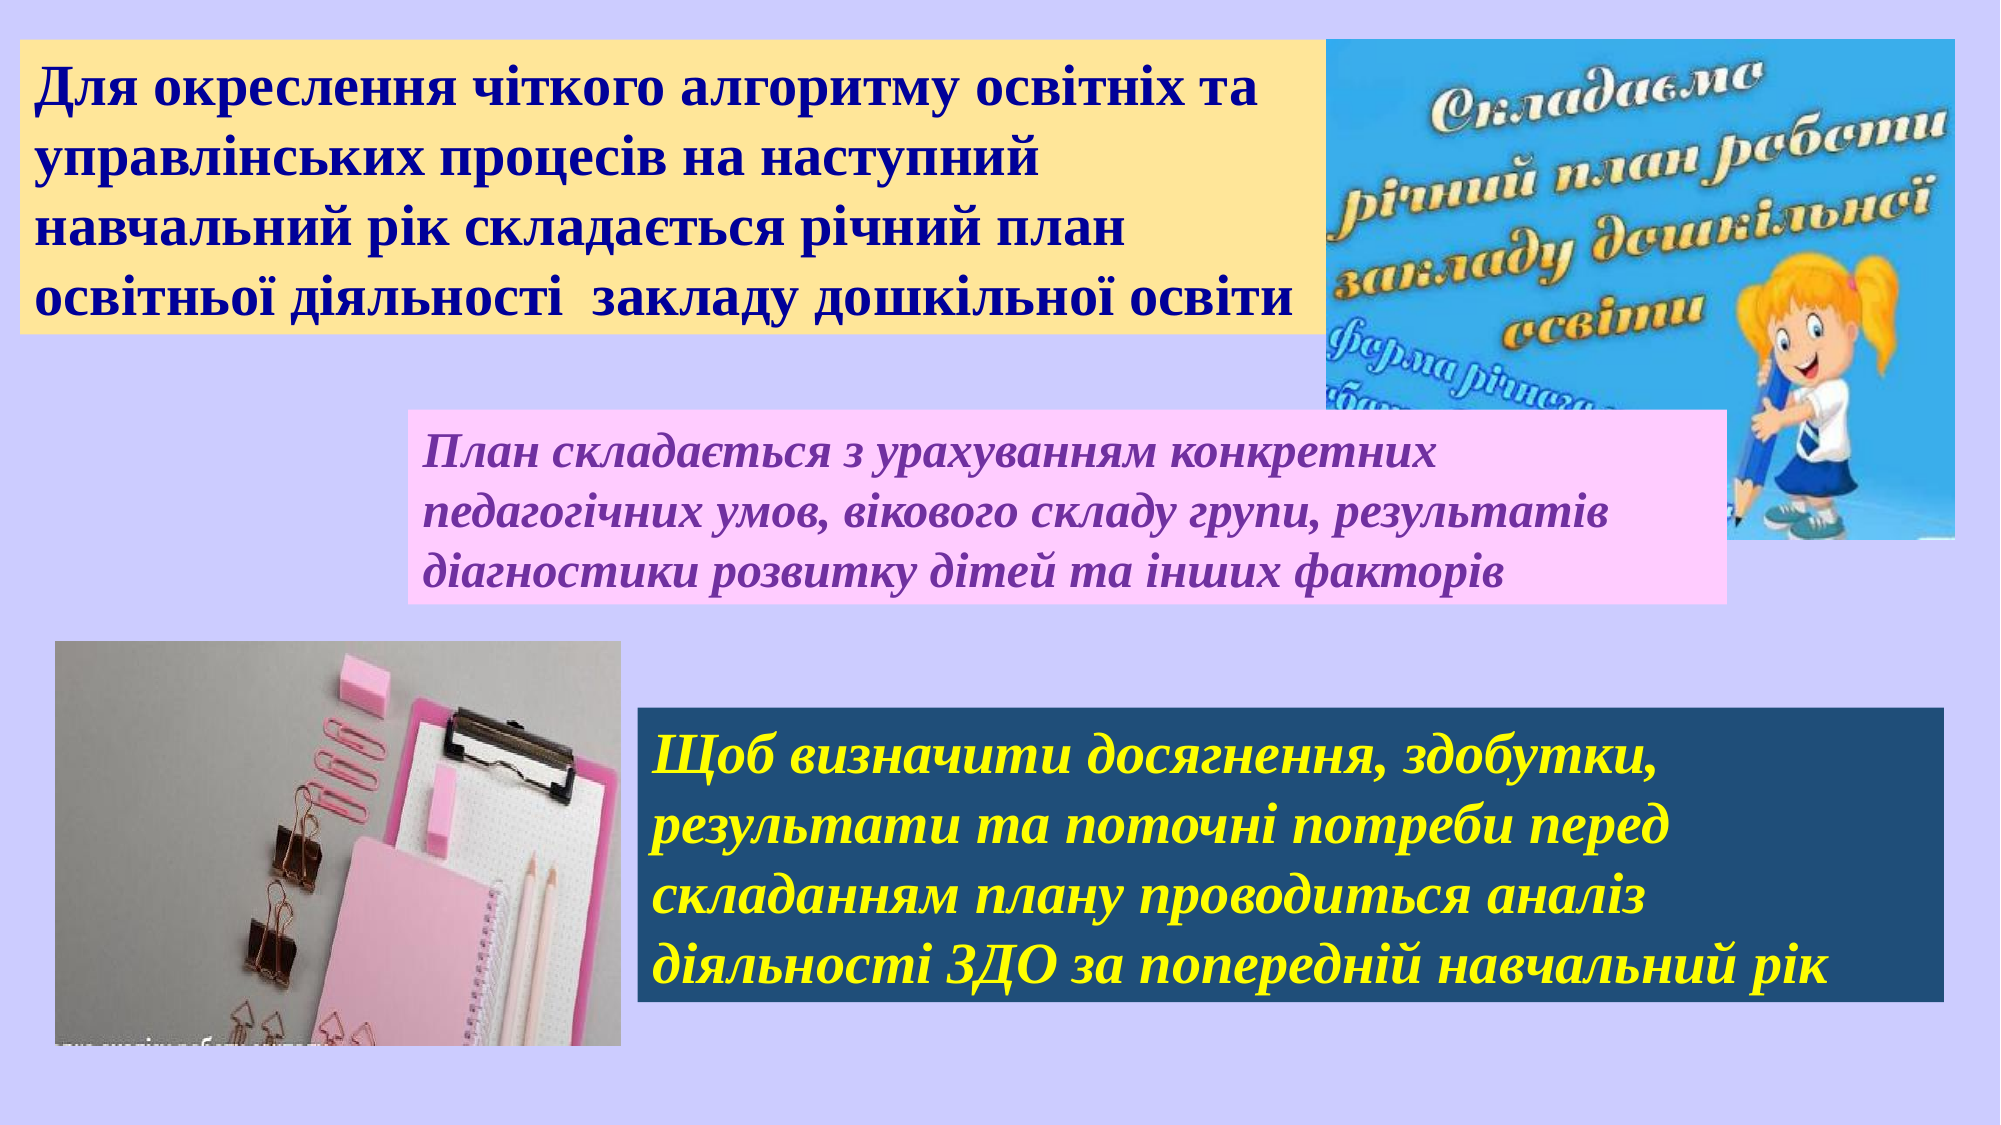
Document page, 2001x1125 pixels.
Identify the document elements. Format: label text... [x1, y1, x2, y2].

text_box Щоб визначити досягнення, здобутки, результати та поточні потреби перед складанням плану проводиться аналіз діяльності ЗДО за попередній навчальний рік [637, 707, 1944, 1003]
picture [1325, 39, 1955, 540]
picture [55, 641, 621, 1046]
text_box Для окреслення чіткого алгоритму освітніх та управлінських процесів на наступний навчальний рік складається річний план освітньої діяльності закладу дошкільної освіти [20, 39, 1325, 335]
text_box План складається з урахуванням конкретних педагогічних умов, вікового складу групи, результатів діагностики розвитку дітей та інших факторів [408, 409, 1727, 605]
